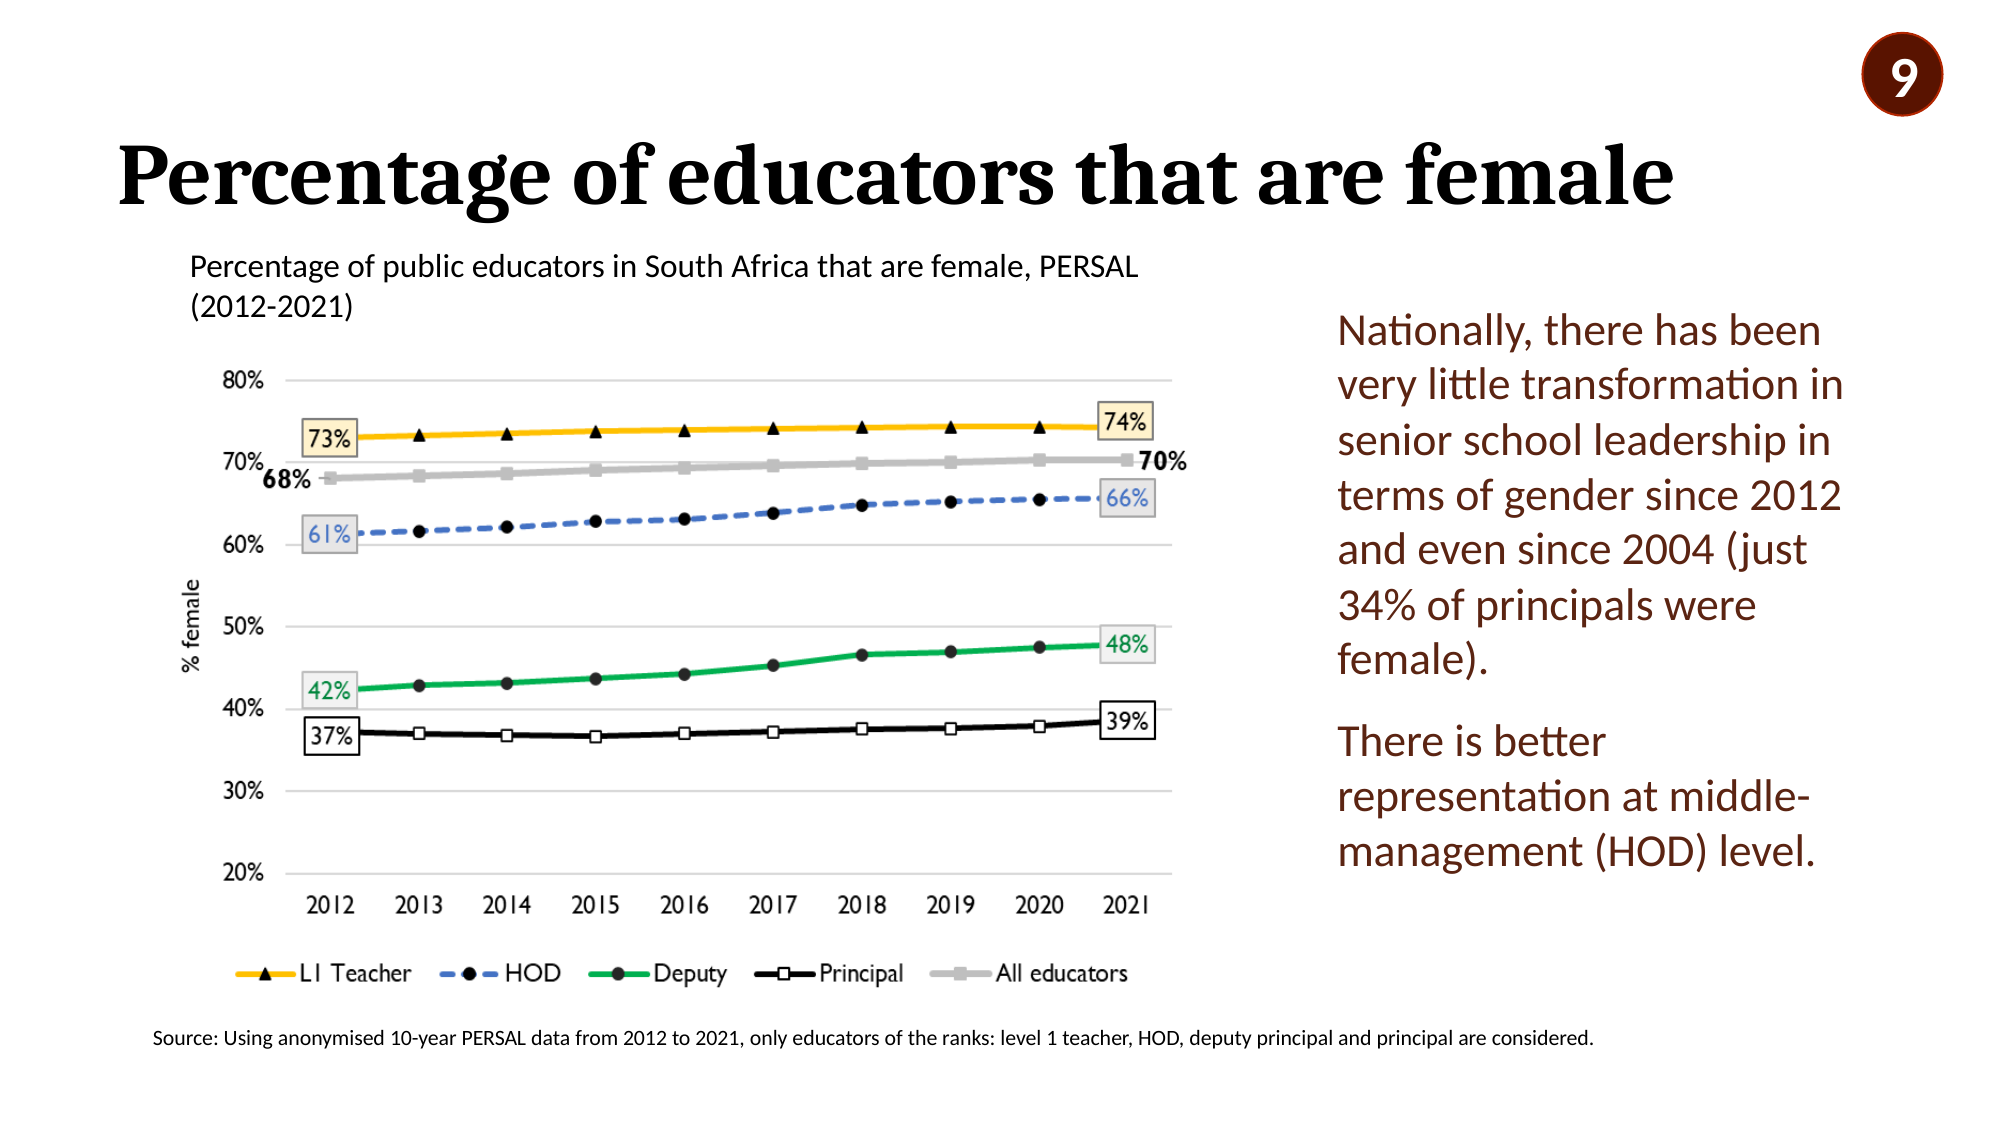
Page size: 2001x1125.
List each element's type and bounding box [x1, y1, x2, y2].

text_box [174, 229, 1166, 308]
text_box [137, 1016, 1903, 1058]
text_box [1862, 32, 1943, 116]
title [102, 67, 1828, 285]
text_box [1322, 284, 1903, 918]
picture [155, 308, 1201, 1010]
